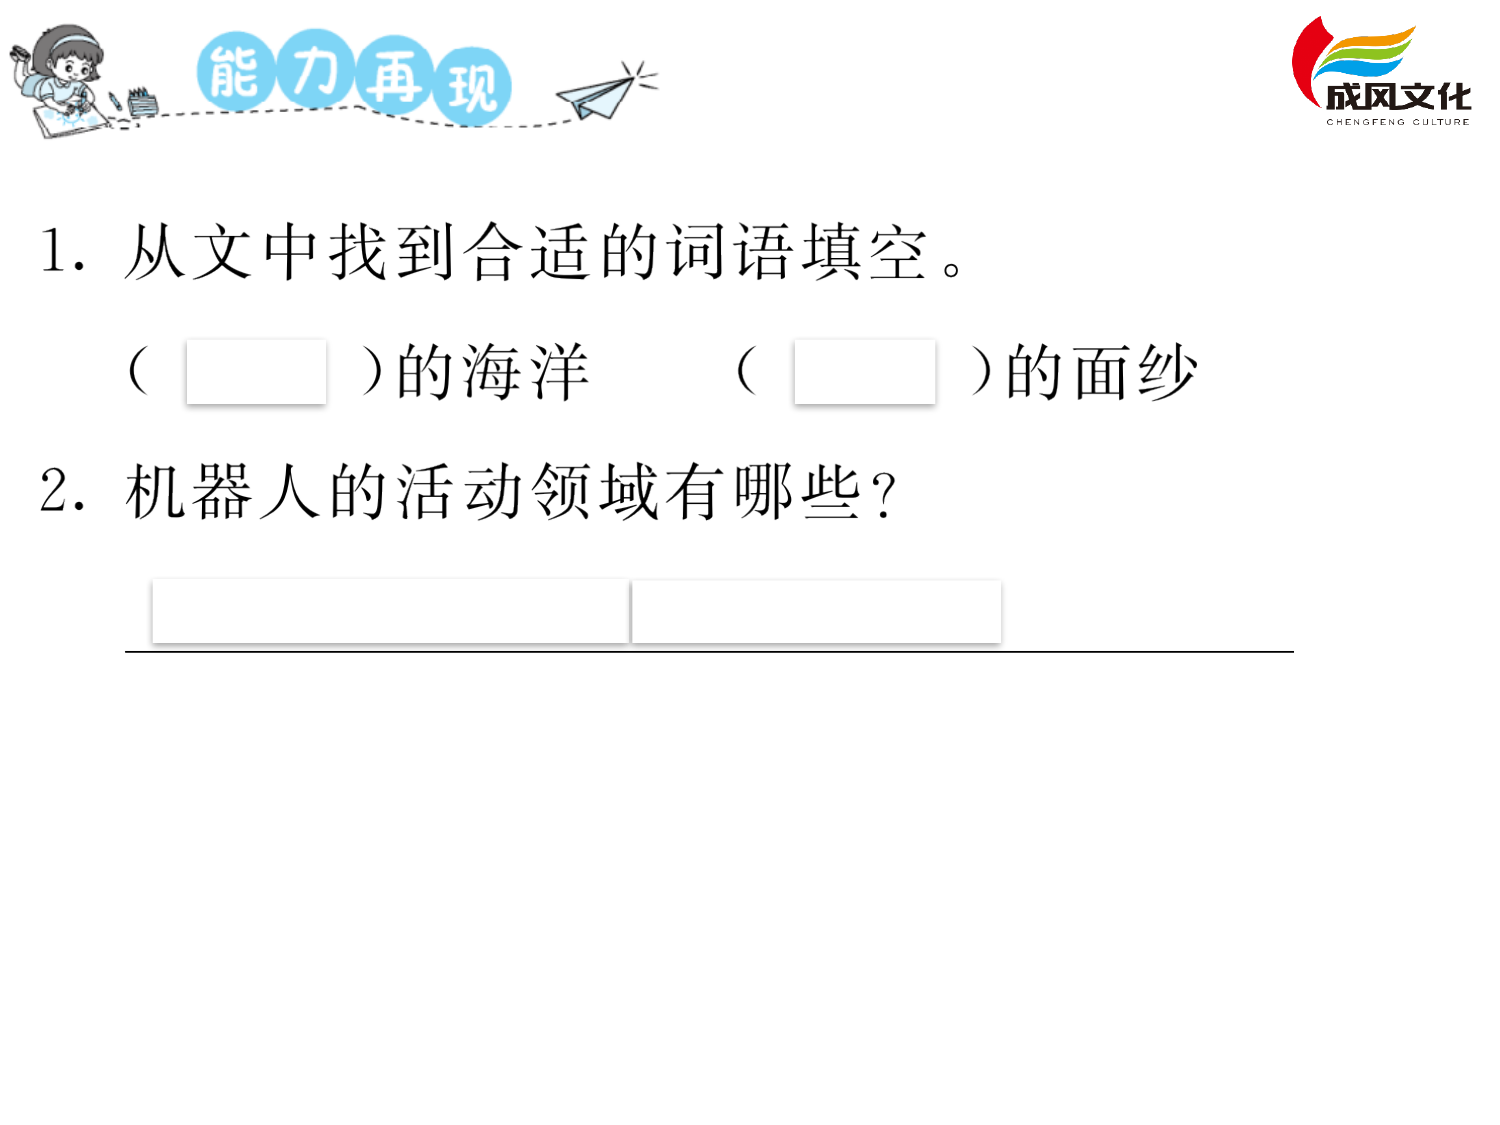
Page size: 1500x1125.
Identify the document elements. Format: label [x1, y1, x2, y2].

picture [1281, 0, 1489, 136]
picture [0, 12, 674, 152]
picture [35, 176, 1453, 662]
